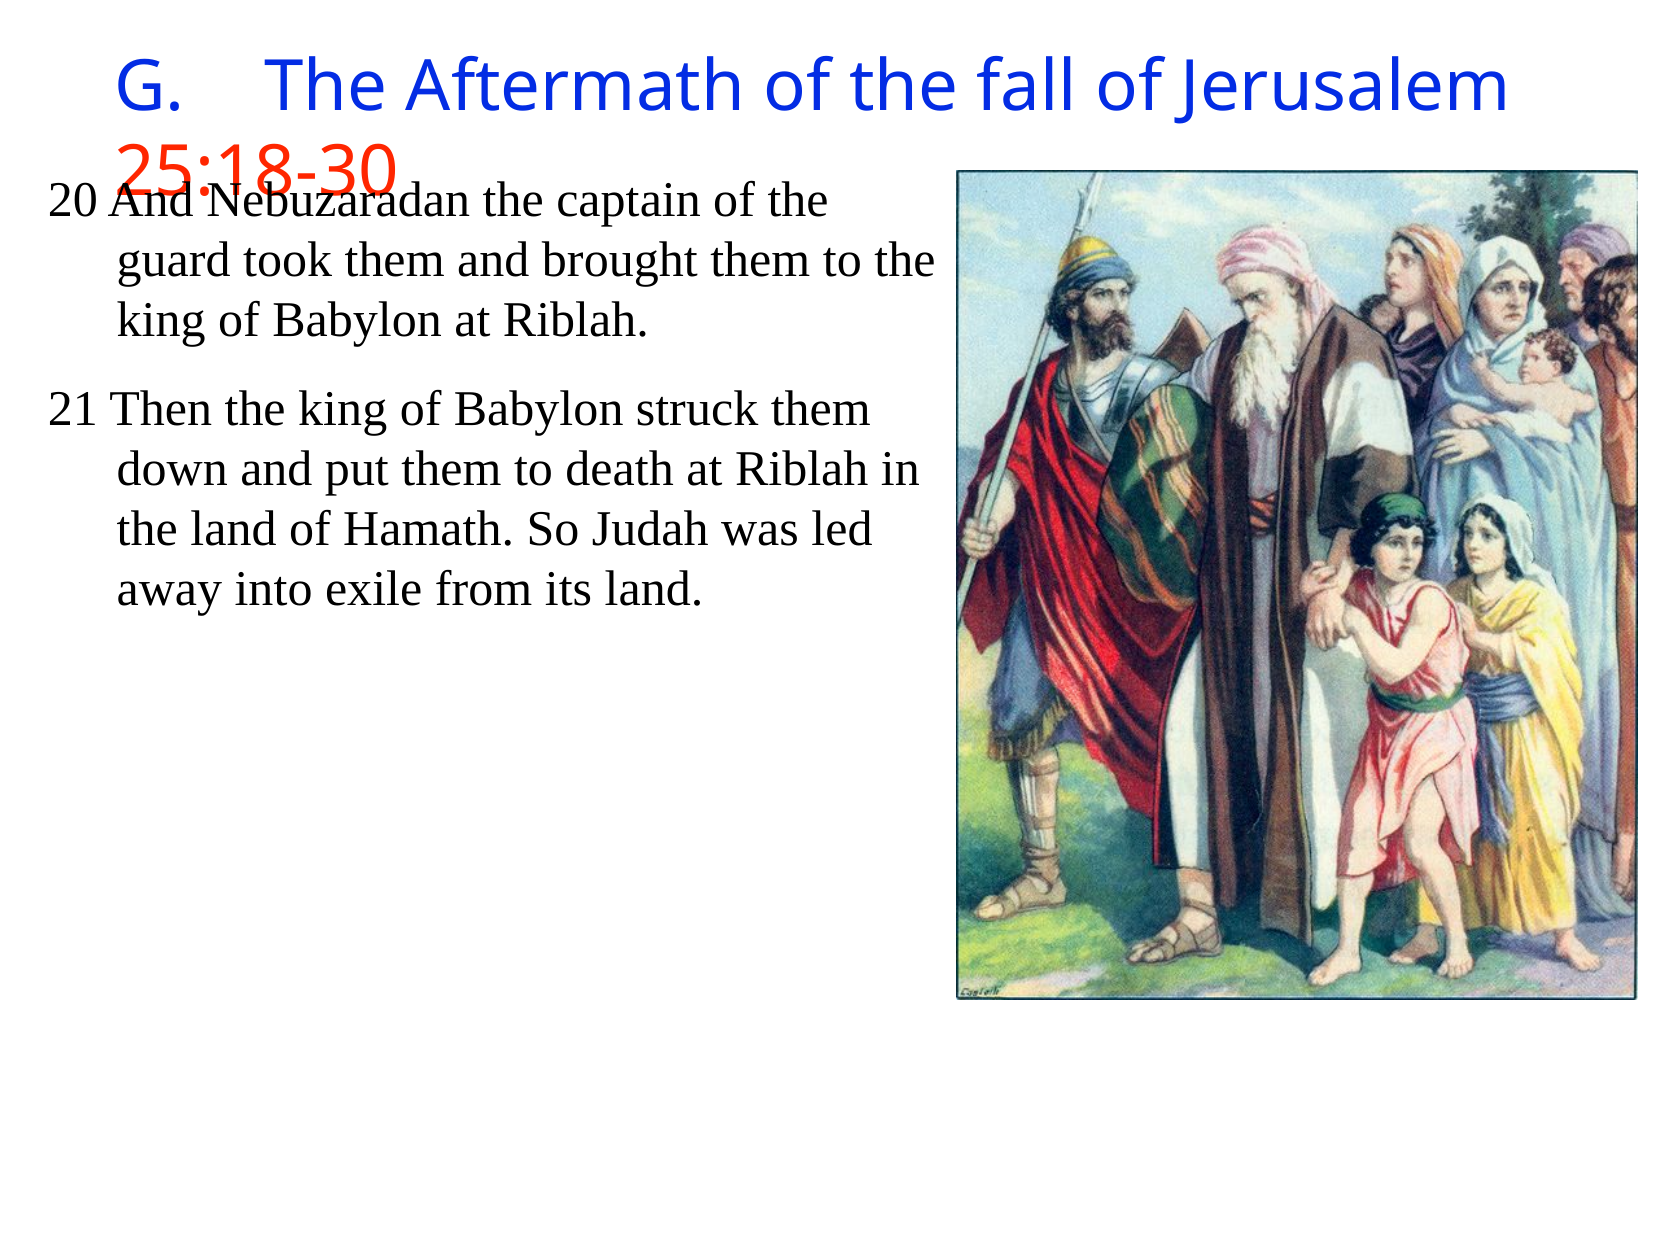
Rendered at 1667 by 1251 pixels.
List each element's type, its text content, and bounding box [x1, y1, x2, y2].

text_box 20 And Nebuzaradan the captain of the guard took them and brought them to the king of Babylon at Riblah. 21 Then the king of Babylon struck them down and put them to death at Riblah in the land of Hamath. So Judah was led away into exile from its land. [41, 160, 944, 622]
picture [955, 170, 1638, 1001]
title G. The Aftermath of the fall of Jerusalem 25:18-30 [107, 32, 1624, 128]
